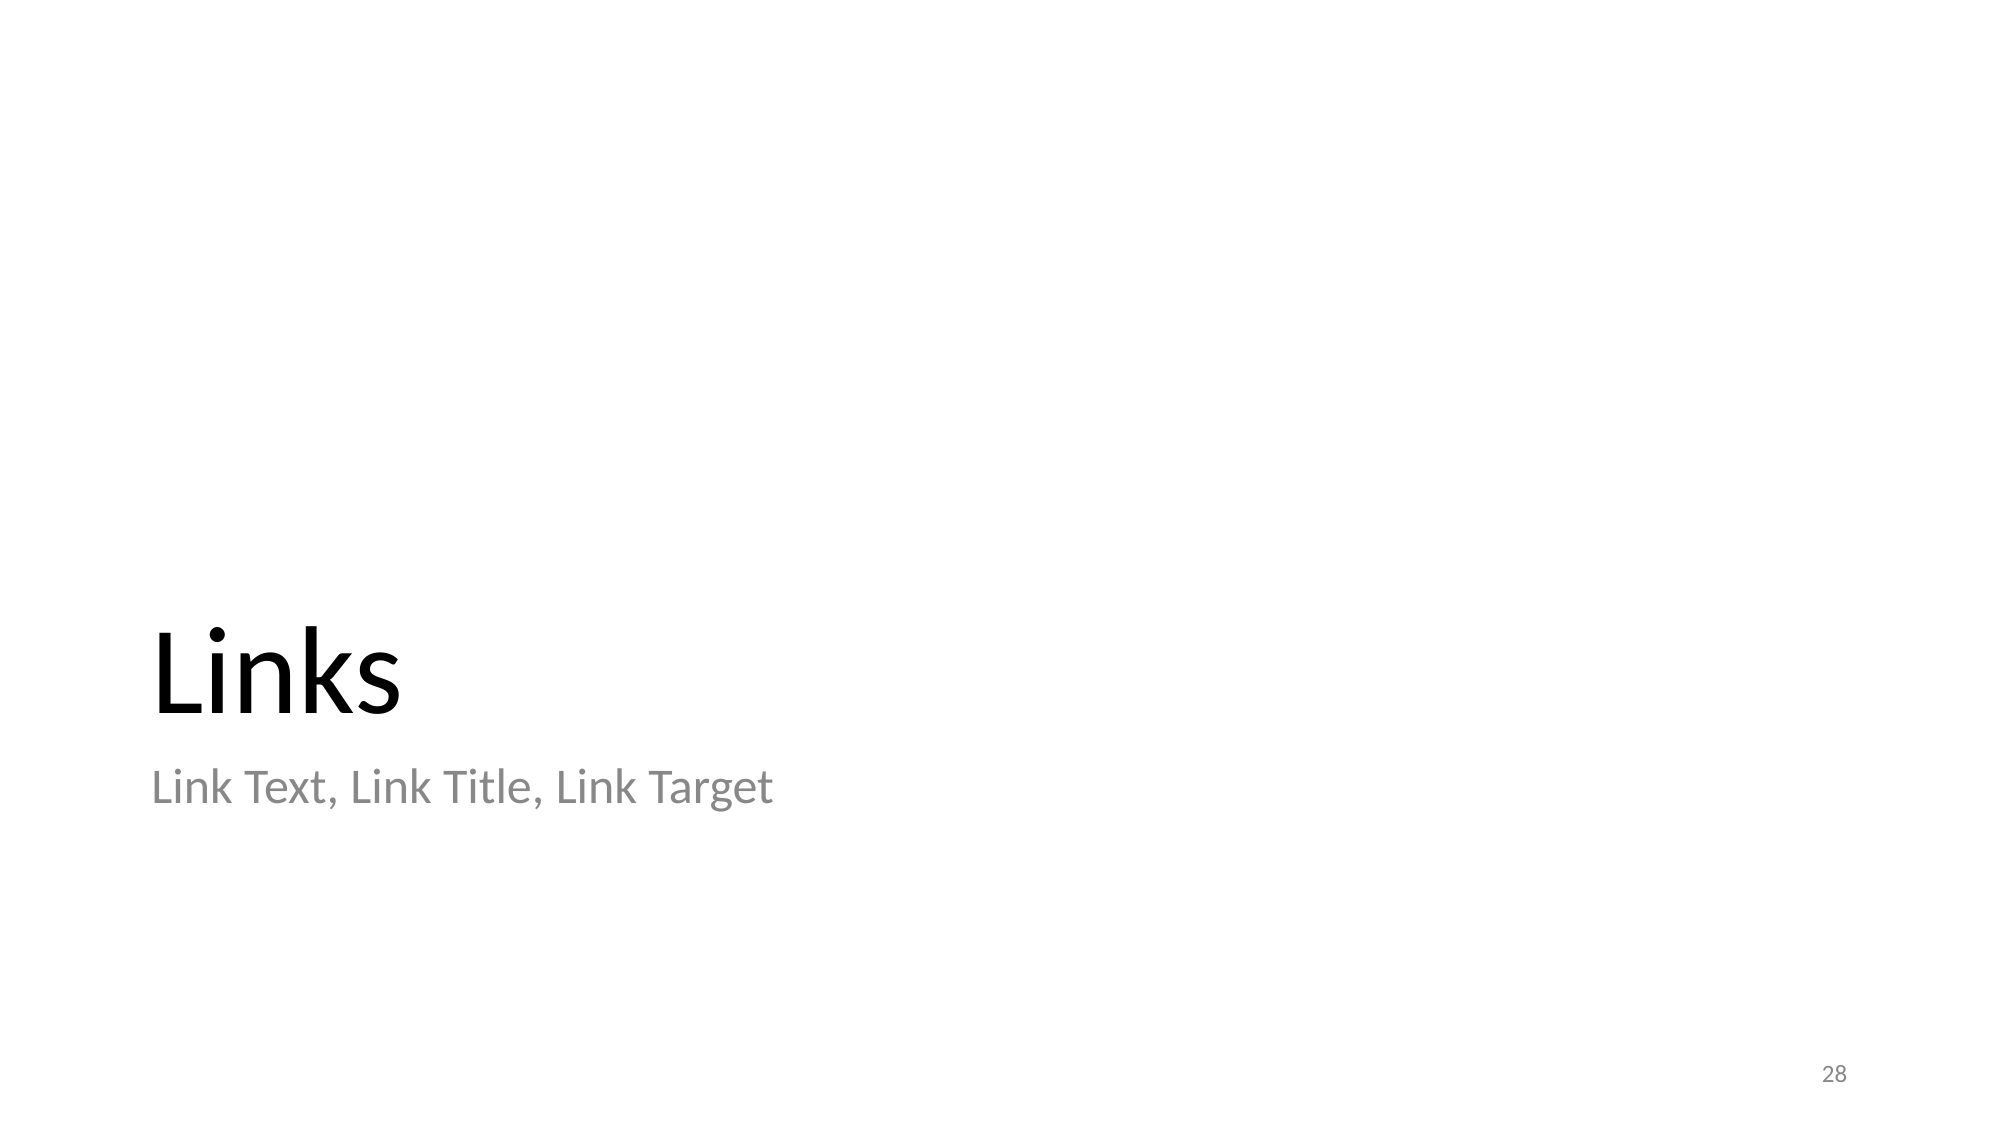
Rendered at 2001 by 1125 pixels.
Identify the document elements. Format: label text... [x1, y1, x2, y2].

list Link Text, Link Title, Link Target [136, 752, 1862, 999]
slide_number ‹#› [1412, 1042, 1863, 1103]
title Links [136, 280, 1862, 749]
